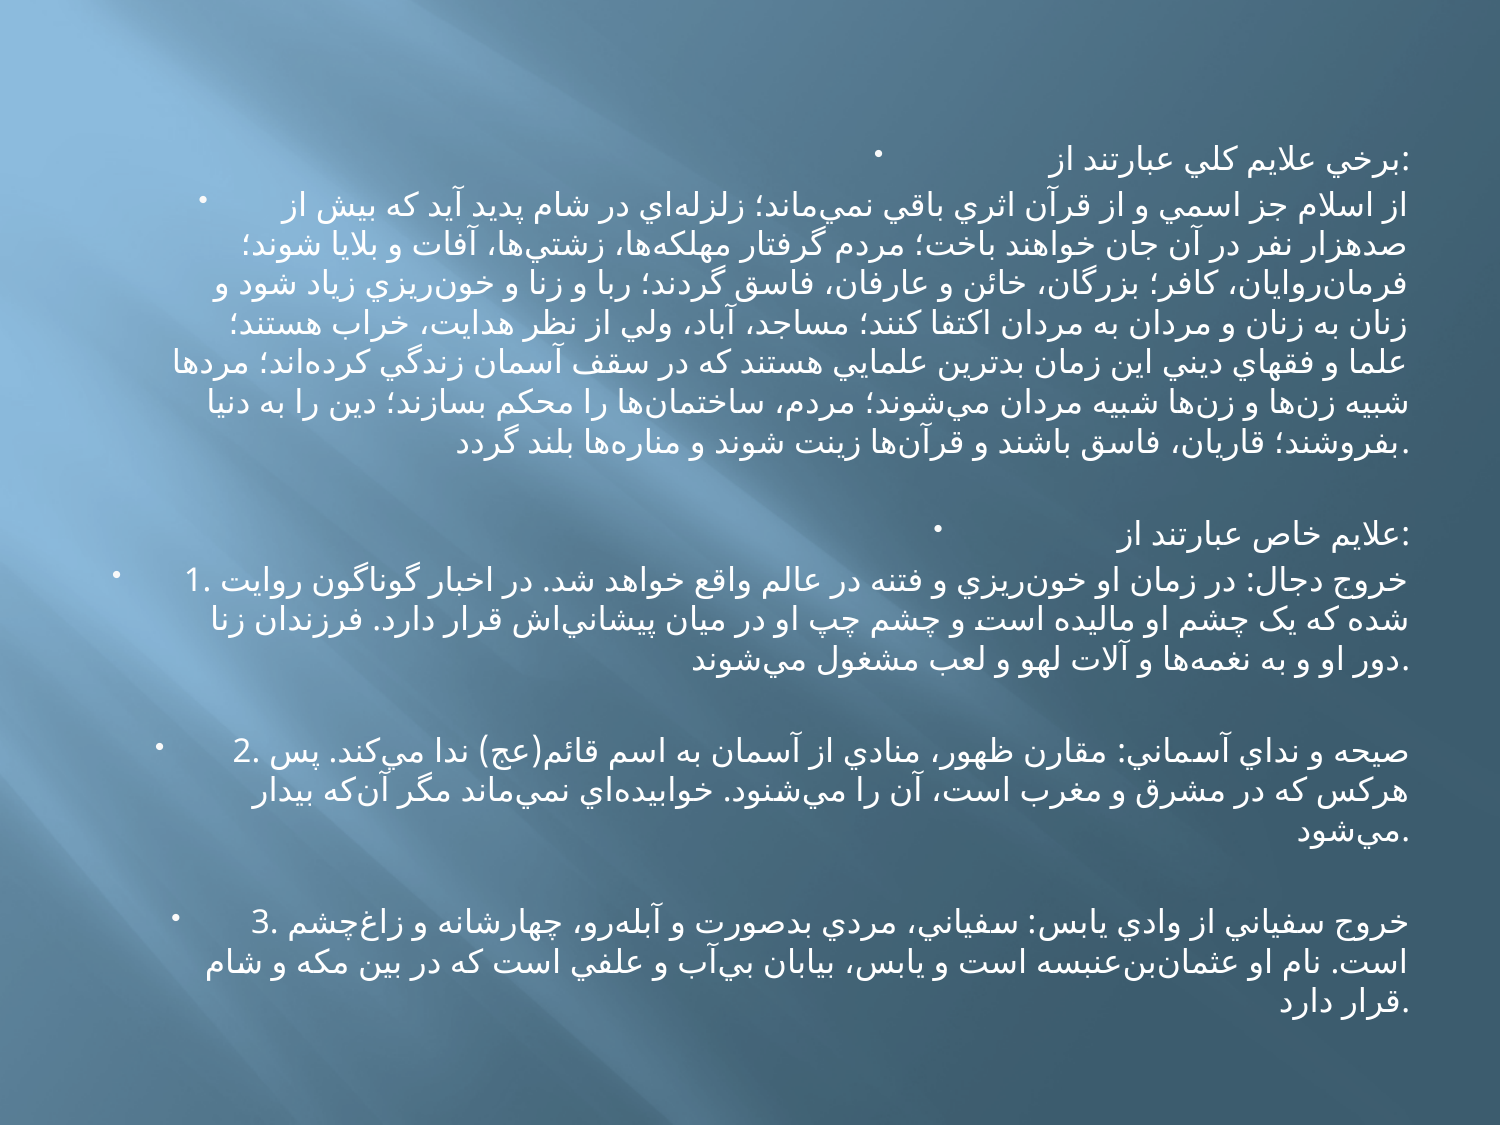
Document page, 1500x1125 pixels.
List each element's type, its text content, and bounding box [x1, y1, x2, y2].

list برخي علايم کلي عبارتند از: از اسلام جز اسمي و از قرآن اثري باقي نمي‌ماند؛ زلزله‌اي در شام پديد آيد که بيش از صدهزار نفر در آن جان خواهند باخت؛ مردم گرفتار مهلکه‌ها، زشتي‌ها، آفات و بلايا شوند؛ فرمان‌روايان، کافر؛ بزرگان، خائن و عارفان، فاسق گردند؛ ربا و زنا و خون‌ريزي زياد شود و زنان به زنان و مردان به مردان اکتفا کنند؛ مساجد، آباد، ولي از نظر هدايت، خراب هستند؛ علما و فقهاي ديني اين زمان بدترين علمايي هستند که در سقف آسمان زندگي کرده‌اند؛ مردها شبيه زن‌ها و زن‌ها شبيه مردان مي‌شوند؛ مردم، ساختمان‌ها را محکم بسازند؛ دين را به دنيا بفروشند؛ قاريان، فاسق باشند و قرآن‌ها زينت شوند و مناره‌ها بلند گردد. علايم خاص عبارتند از: 1. خروج دجال: در زمان او خون‌ريزي و فتنه در عالم واقع خواهد شد. در اخبار گوناگون روايت شده که يک چشم او ماليده است و چشم چپ او در ميان پيشاني‌اش قرار دارد. فرزندان زنا دور او و به نغمه‌ها و آلات لهو و لعب مشغول مي‌شوند. 2. صيحه و نداي آسماني: مقارن ظهور، منادي از آسمان به اسم قائم(عج) ندا مي‌کند. پس هرکس که در مشرق و مغرب است، آن را مي‌شنود. خوابيده‌اي نمي‌ماند مگر آن‌که بيدار مي‌شود. 3. خروج سفياني از وادي يابس: سفياني، مردي بدصورت و آبله‌رو، چهارشانه و زاغ‌چشم است. نام او عثمان‌بن‌عنبسه است و يابس، بيابان بي‌آب و علفي است که در بين مکه و شام قرار دارد. [75, 37, 1425, 1035]
